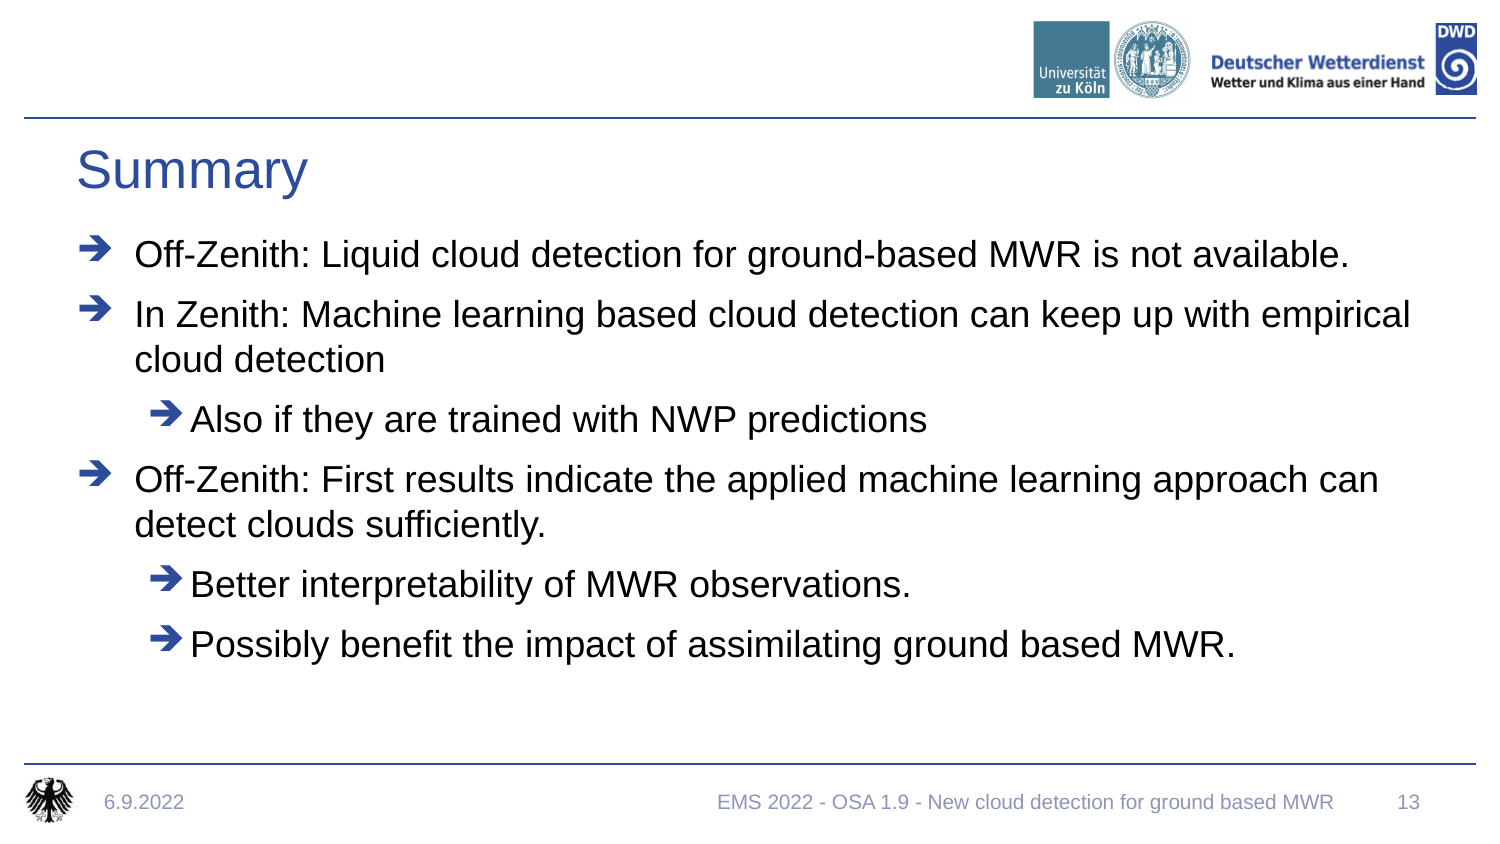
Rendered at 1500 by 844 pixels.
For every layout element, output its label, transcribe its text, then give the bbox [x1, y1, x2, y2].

slide_number 13 [1349, 777, 1436, 823]
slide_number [88, 777, 440, 823]
title Summary [64, 141, 1436, 201]
picture [1211, 23, 1477, 95]
footer EMS 2022 - OSA 1.9 - New cloud detection for ground based MWR [440, 777, 1349, 823]
picture [1033, 21, 1192, 99]
picture [23, 776, 75, 824]
list Off-Zenith: Liquid cloud detection for ground-based MWR is not available. In Zenith: Machine learning based cloud detection can keep up with empirical cloud detection Also if they are trained with NWP predictions Off-Zenith: First results indicate the applied machine learning approach can detect clouds sufficiently. Better interpretability of MWR observations. Possibly benefit the impact of assimilating ground based MWR. [64, 224, 1436, 741]
